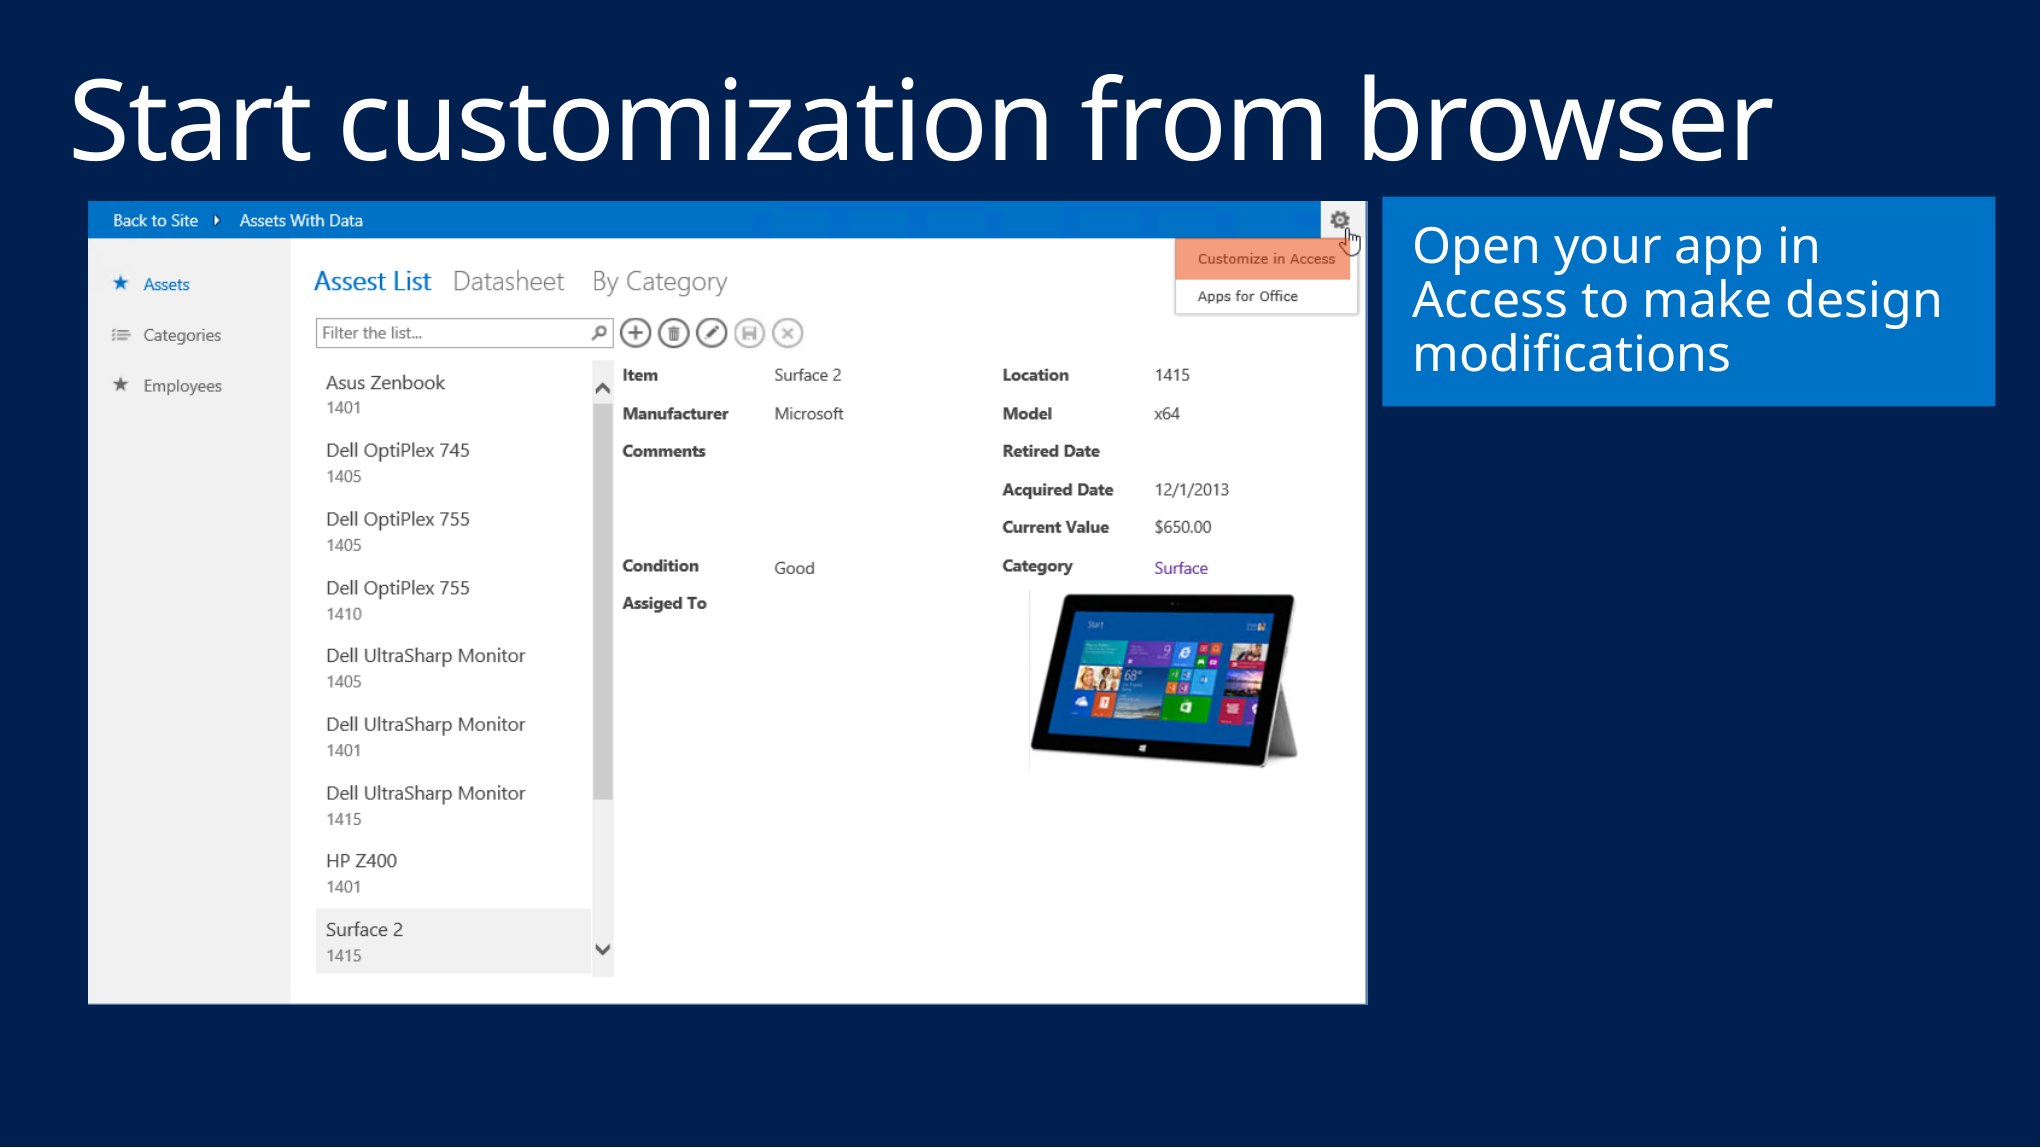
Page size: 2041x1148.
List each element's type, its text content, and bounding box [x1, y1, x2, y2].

title Start customization from browser [45, 48, 1996, 199]
text_box Open your app in Access to make design modifications [1382, 196, 1996, 407]
picture [88, 201, 1368, 1005]
